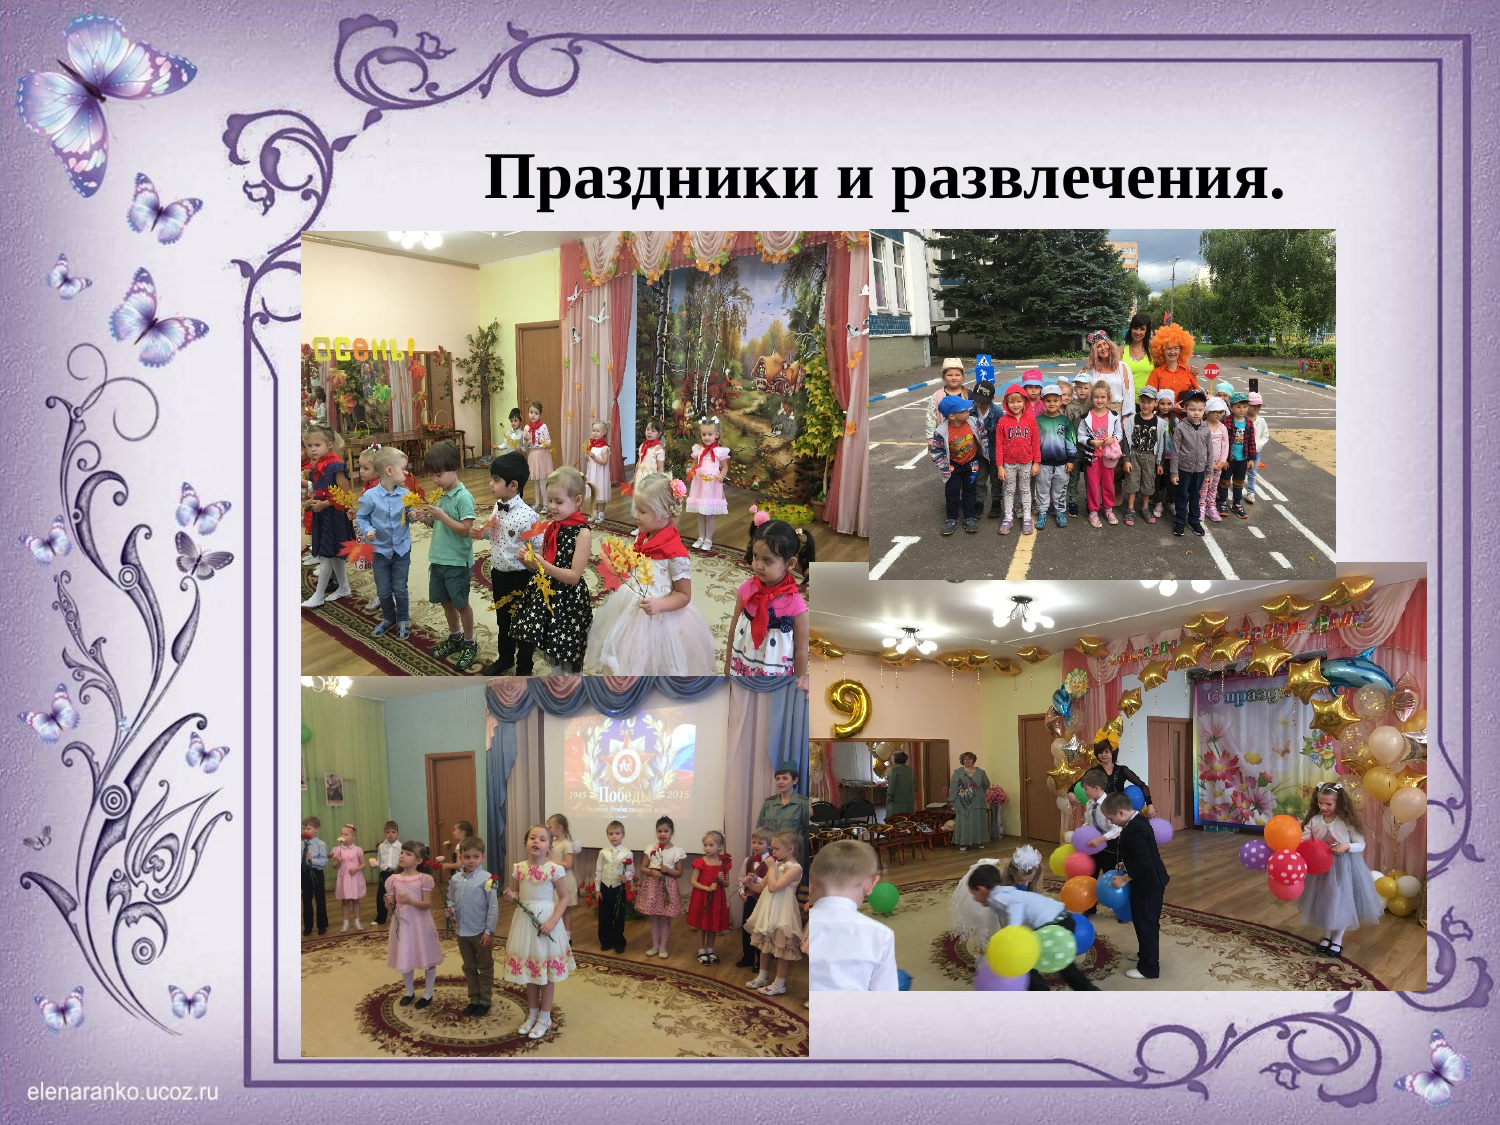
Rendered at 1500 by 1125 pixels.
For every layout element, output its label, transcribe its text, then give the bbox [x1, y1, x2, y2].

title Праздники и развлечения. [76, 78, 1427, 266]
picture [0, 0, 1500, 1125]
